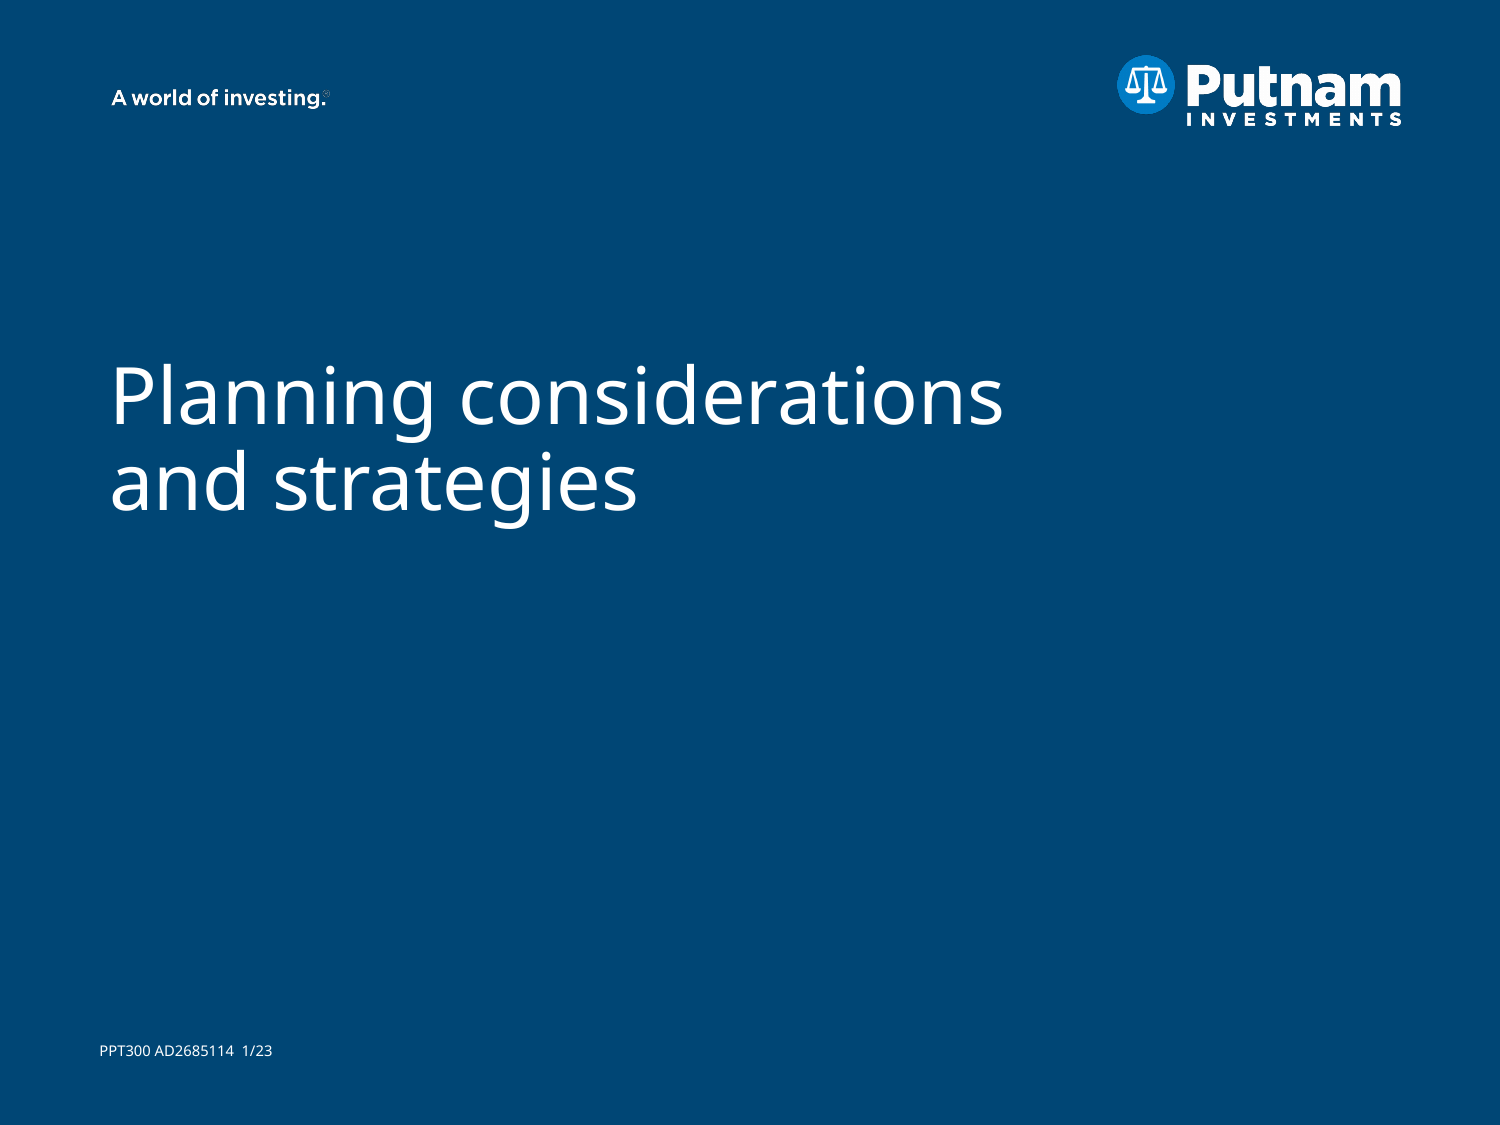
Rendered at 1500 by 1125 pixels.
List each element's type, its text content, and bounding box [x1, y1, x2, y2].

title Planning considerations and strategies [94, 422, 1388, 536]
picture [1117, 55, 1401, 126]
picture [111, 89, 330, 109]
